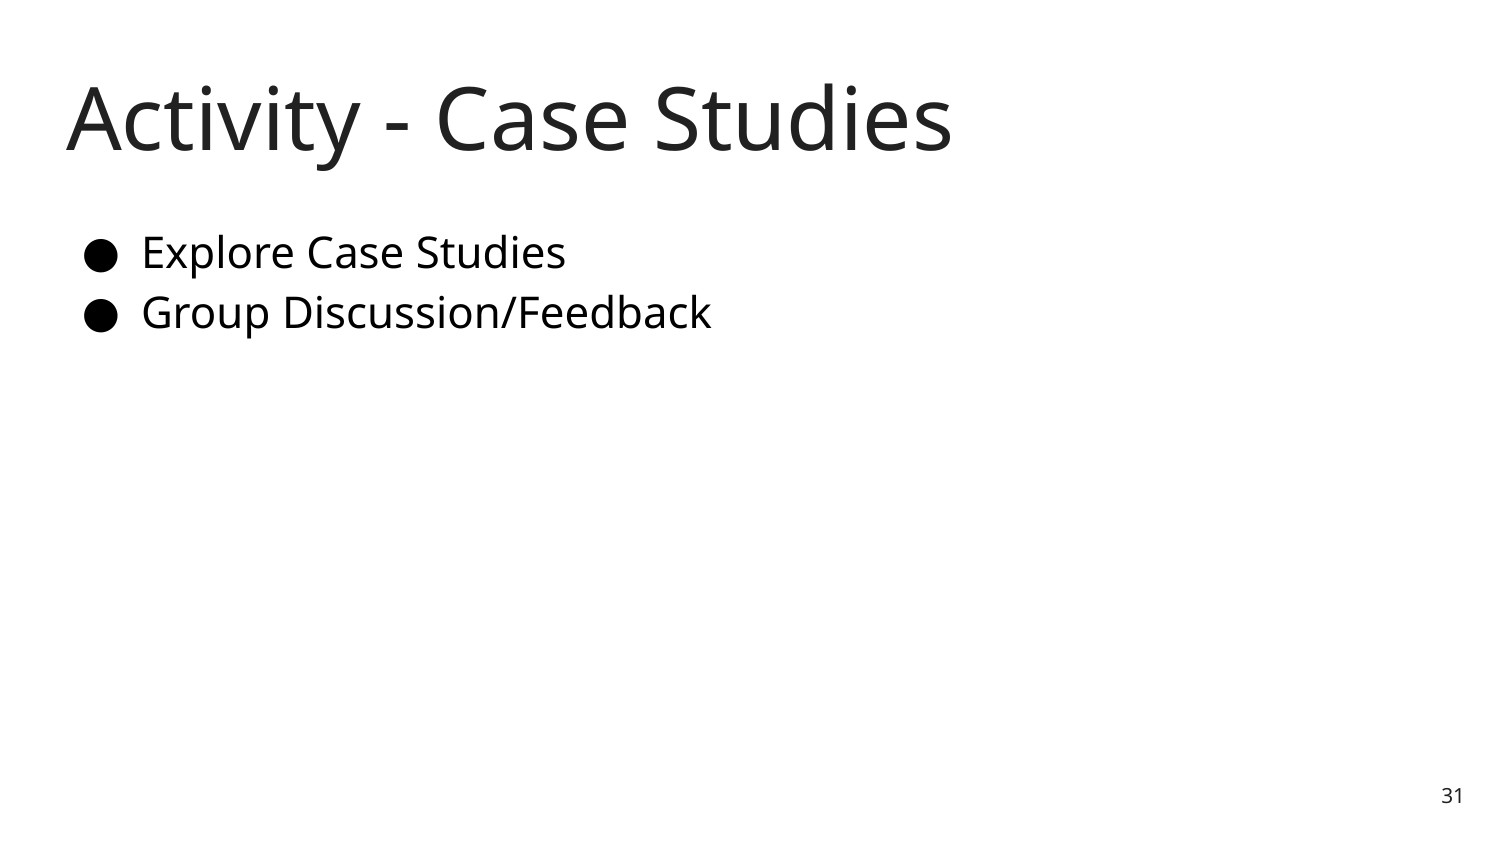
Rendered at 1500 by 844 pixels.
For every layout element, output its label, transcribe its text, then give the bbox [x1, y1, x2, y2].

list Explore Case Studies Group Discussion/Feedback [51, 201, 1449, 750]
title Activity - Case Studies [51, 48, 1449, 180]
slide_number 31 [1389, 764, 1480, 830]
